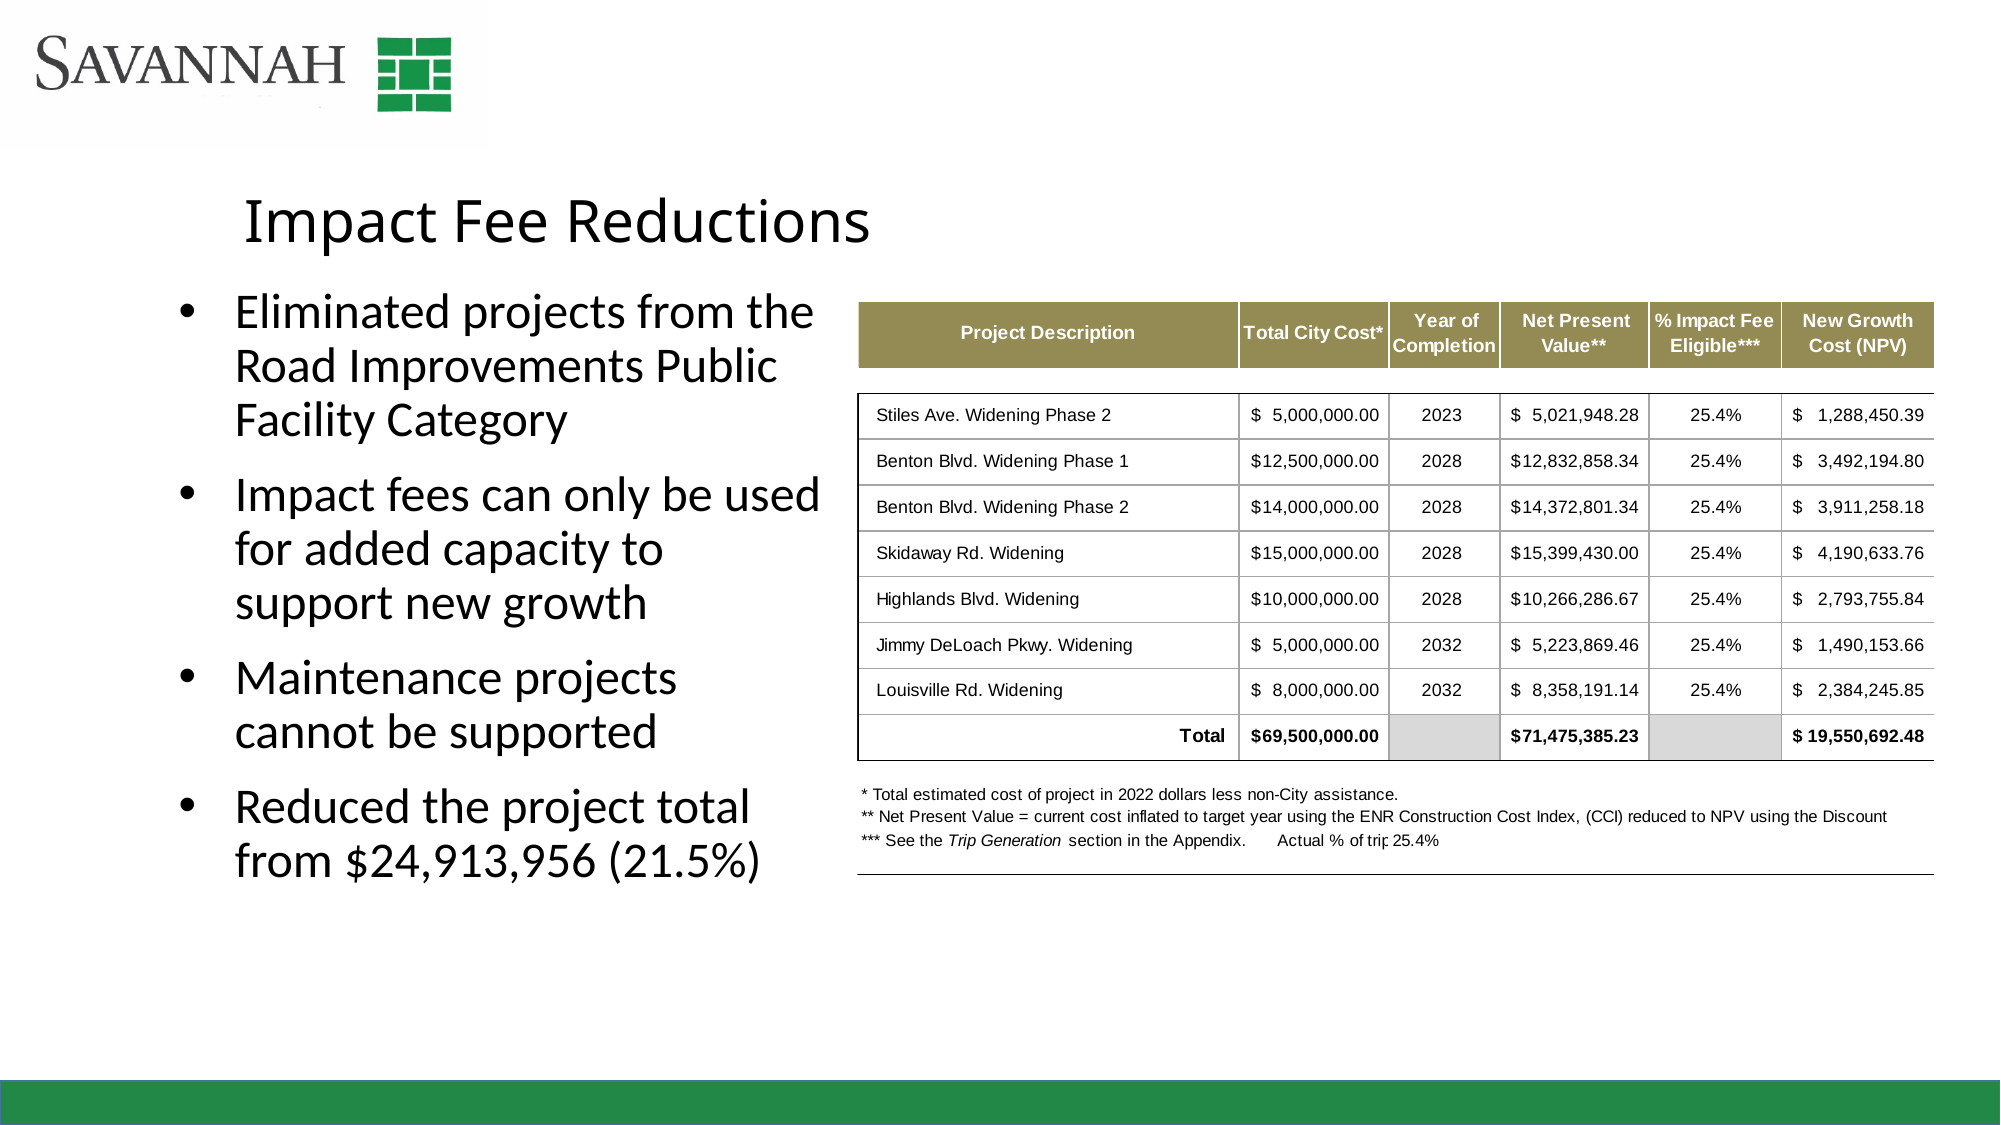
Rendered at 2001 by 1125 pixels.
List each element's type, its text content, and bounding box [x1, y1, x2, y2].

subtitle Eliminated projects from the Road Improvements Public Facility Category Impact fees can only be used for added capacity to support new growth Maintenance projects cannot be supported Reduced the project total from $24,913,956 (21.5%) [163, 278, 839, 994]
picture [857, 300, 1936, 876]
title Impact Fee Reductions [229, 119, 1730, 301]
text_box [0, 1080, 2000, 1125]
picture [0, 0, 487, 148]
